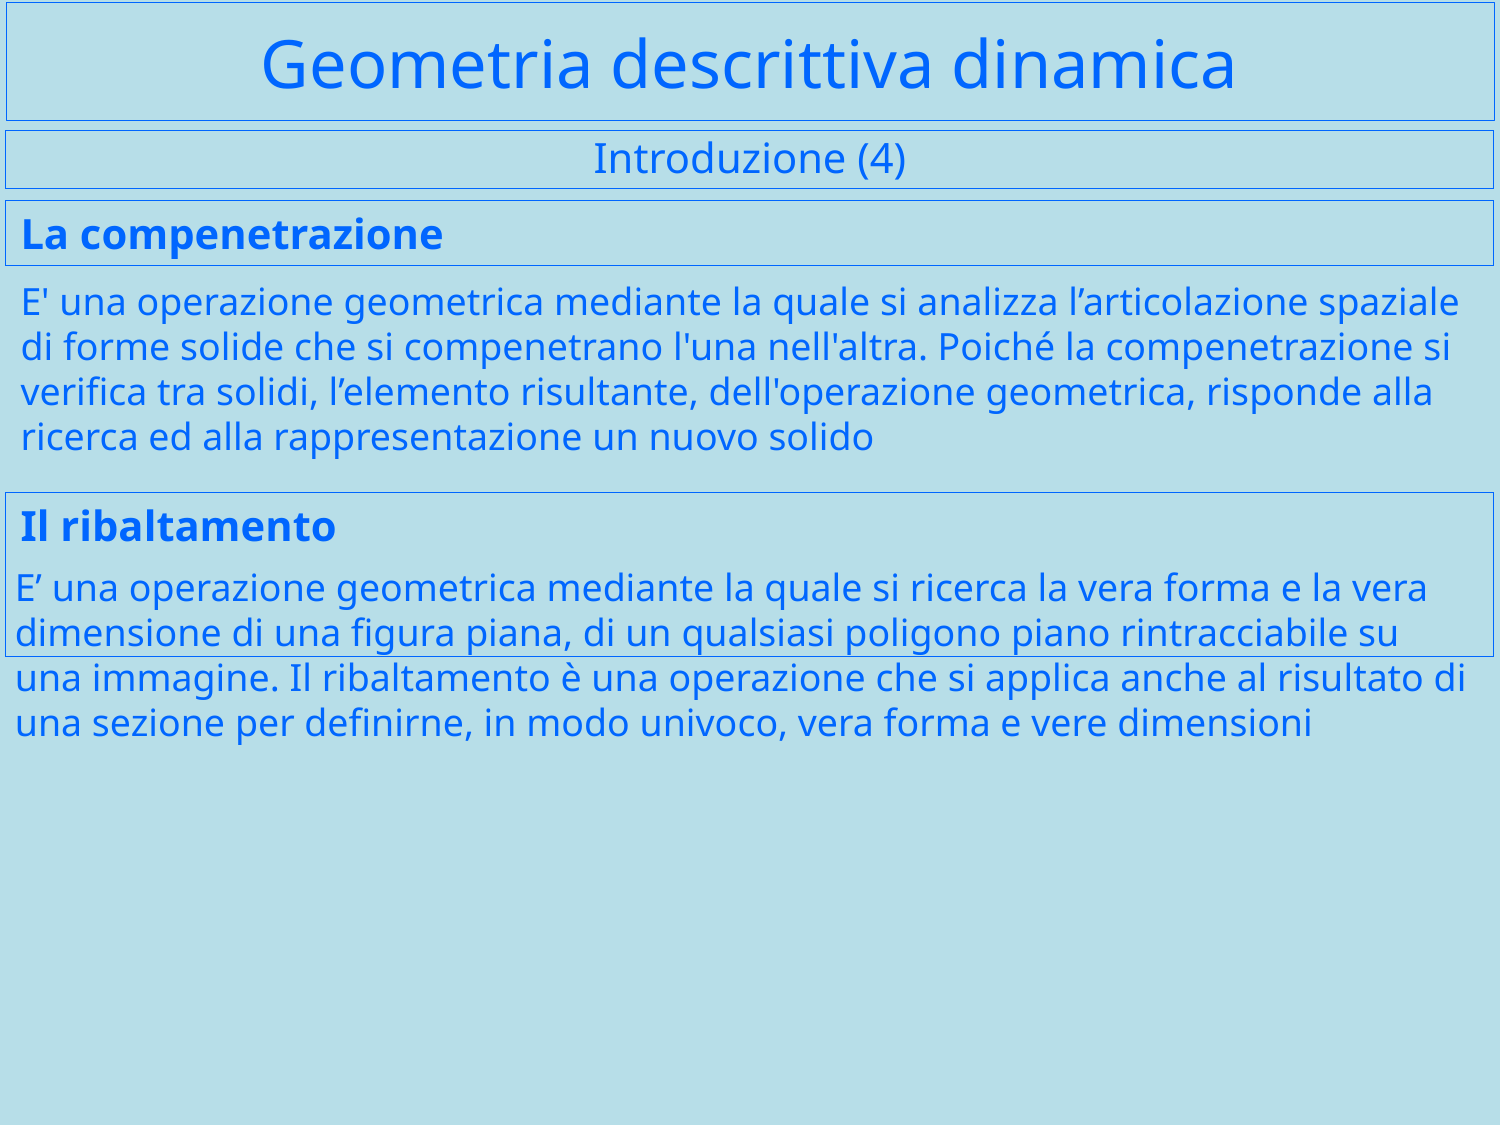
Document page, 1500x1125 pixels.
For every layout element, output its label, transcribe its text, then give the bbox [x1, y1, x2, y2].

text_box E' una operazione geometrica mediante la quale si analizza l’articolazione spaziale di forme solide che si compenetrano l'una nell'altra. Poiché la compenetrazione si verifica tra solidi, l’elemento risultante, dell'operazione geometrica, risponde alla ricerca ed alla rappresentazione un nuovo solido [5, 270, 1494, 466]
text_box Il ribaltamento [5, 492, 1494, 657]
text_box La compenetrazione [5, 200, 1494, 266]
text_box E’ una operazione geometrica mediante la quale si ricerca la vera forma e la vera dimensione di una figura piana, di un qualsiasi poligono piano rintracciabile su una immagine. Il ribaltamento è una operazione che si applica anche al risultato di una sezione per definirne, in modo univoco, vera forma e vere dimensioni [0, 557, 1489, 752]
title Geometria descrittiva dinamica [5, 2, 1494, 121]
text_box Introduzione (4) [5, 130, 1494, 189]
